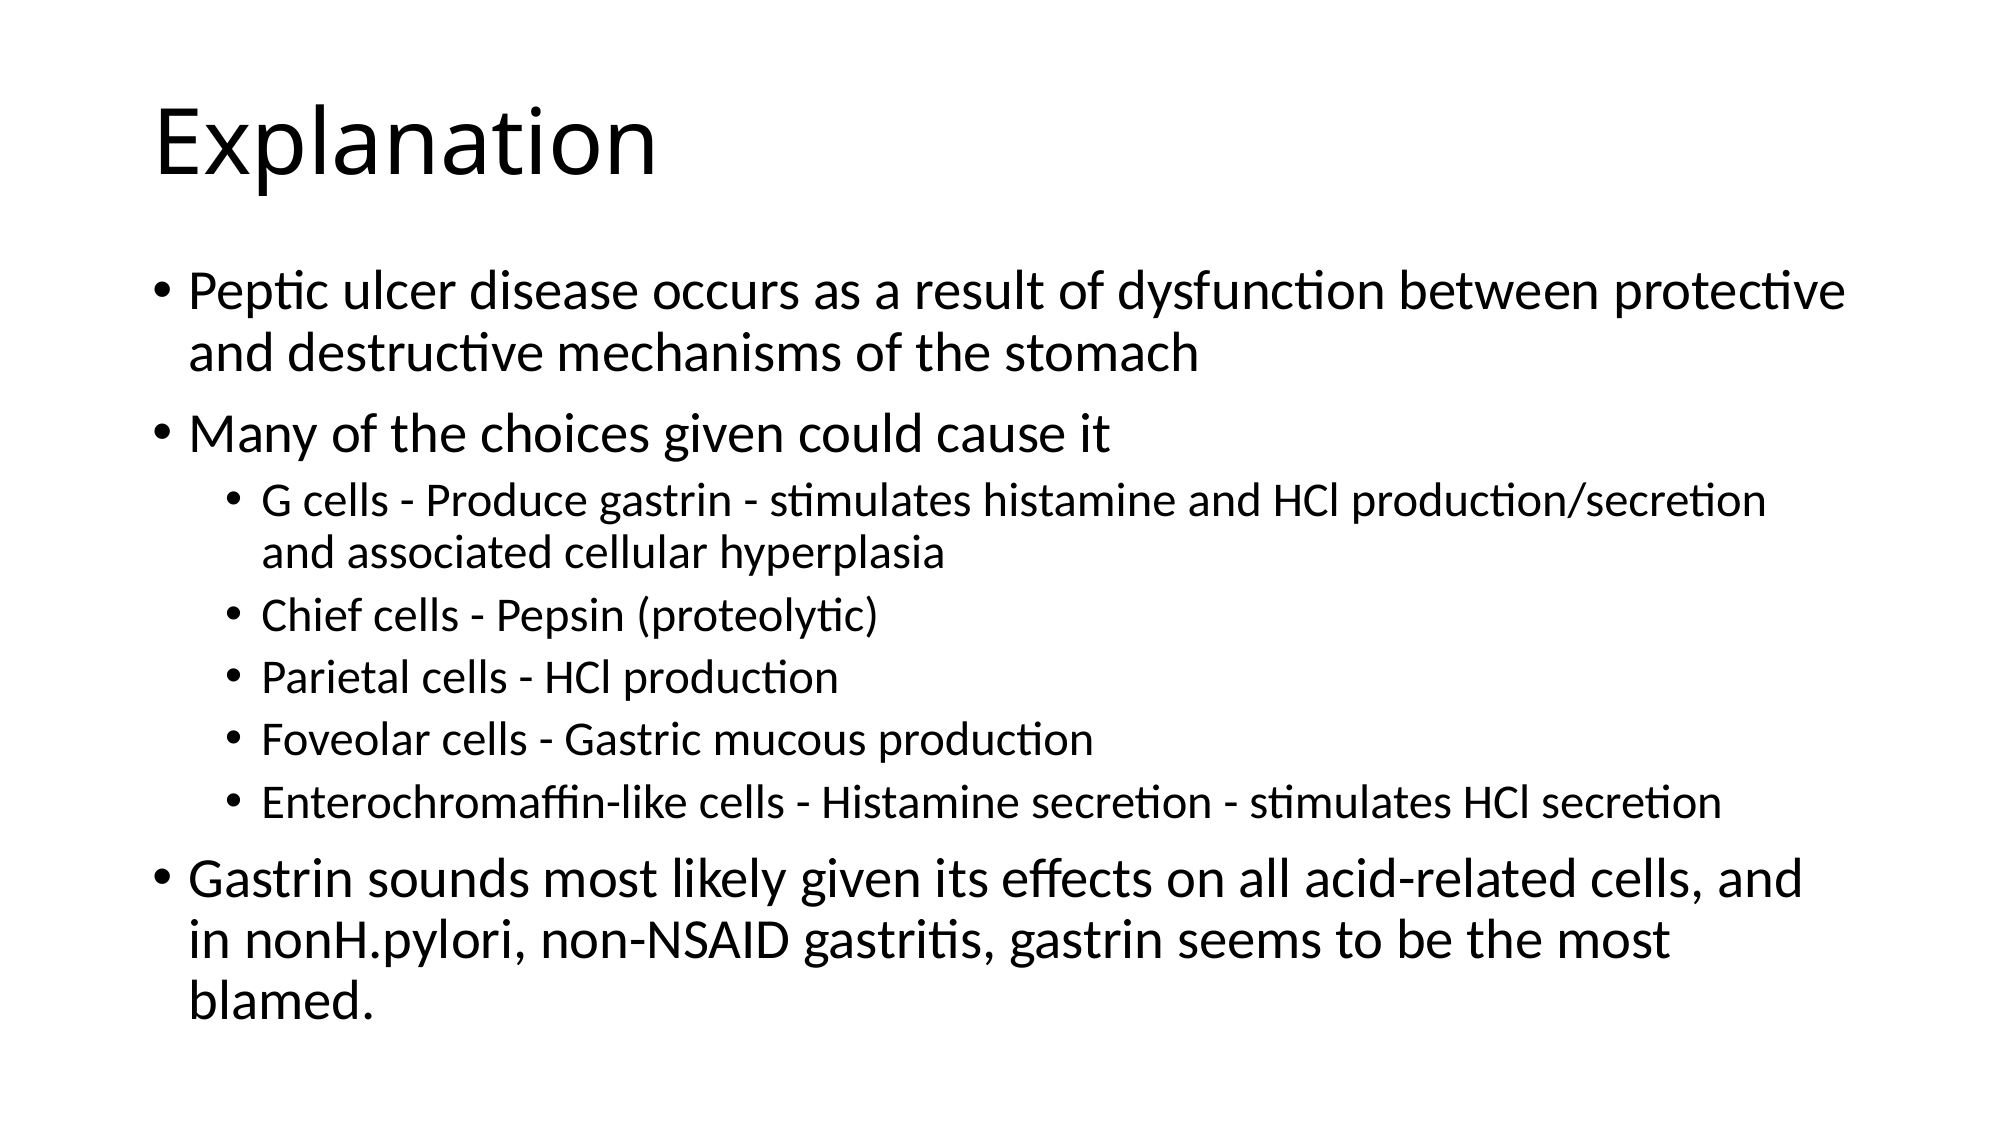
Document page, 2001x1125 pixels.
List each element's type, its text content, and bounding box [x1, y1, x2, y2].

title Explanation [137, 36, 1863, 253]
list Peptic ulcer disease occurs as a result of dysfunction between protective and destructive mechanisms of the stomach Many of the choices given could cause it G cells - Produce gastrin - stimulates histamine and HCl production/secretion and associated cellular hyperplasia Chief cells - Pepsin (proteolytic) Parietal cells - HCl production Foveolar cells - Gastric mucous production Enterochromaffin-like cells - Histamine secretion - stimulates HCl secretion Gastrin sounds most likely given its effects on all acid-related cells, and in nonH.pylori, non-NSAID gastritis, gastrin seems to be the most blamed. [137, 253, 1863, 1041]
